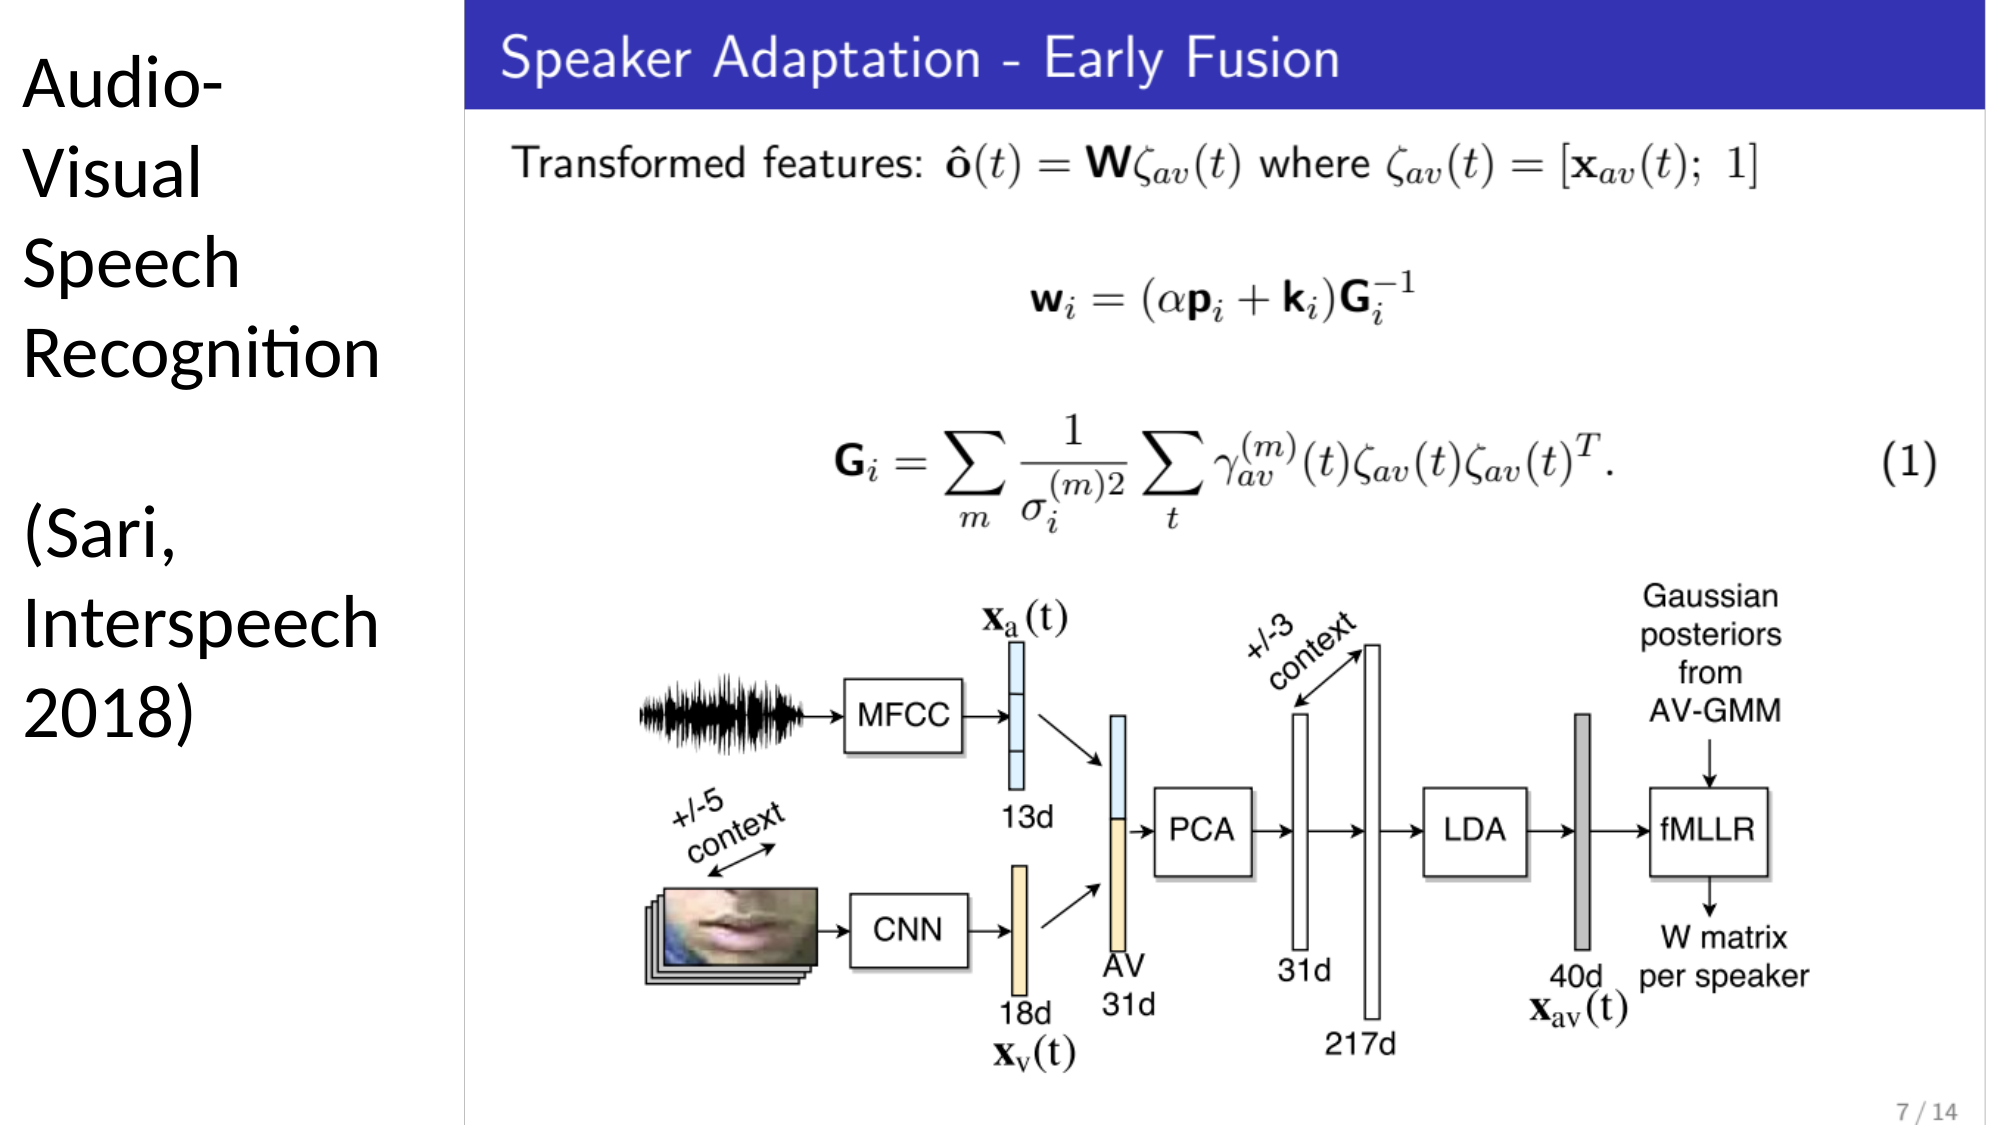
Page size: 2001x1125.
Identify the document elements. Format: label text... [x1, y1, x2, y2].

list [446, 0, 2000, 1125]
text_box Audio- Visual Speech Recognition (Sari, Interspeech 2018) [7, 25, 398, 851]
